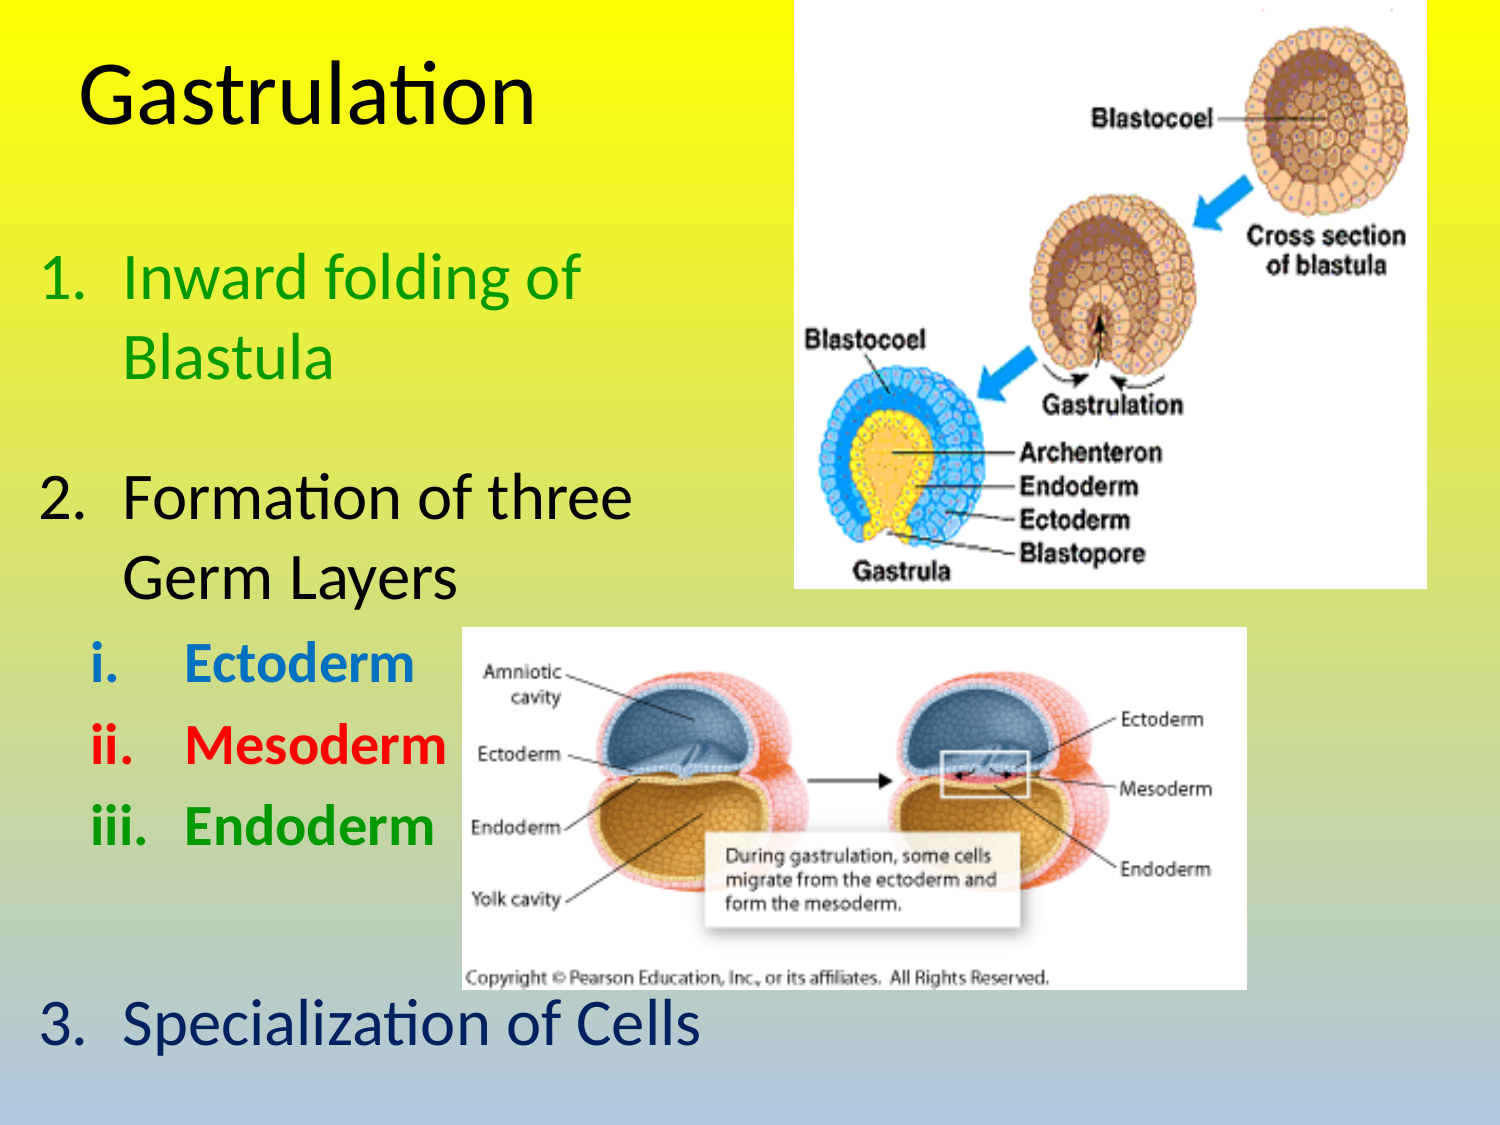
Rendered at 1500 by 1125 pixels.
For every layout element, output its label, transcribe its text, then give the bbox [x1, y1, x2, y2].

picture [794, 0, 1427, 589]
picture [462, 627, 1247, 991]
title Gastrulation [0, 0, 638, 175]
list Inward folding of Blastula Formation of three Germ Layers Ectoderm Mesoderm Endoderm Specialization of Cells [0, 224, 726, 1088]
